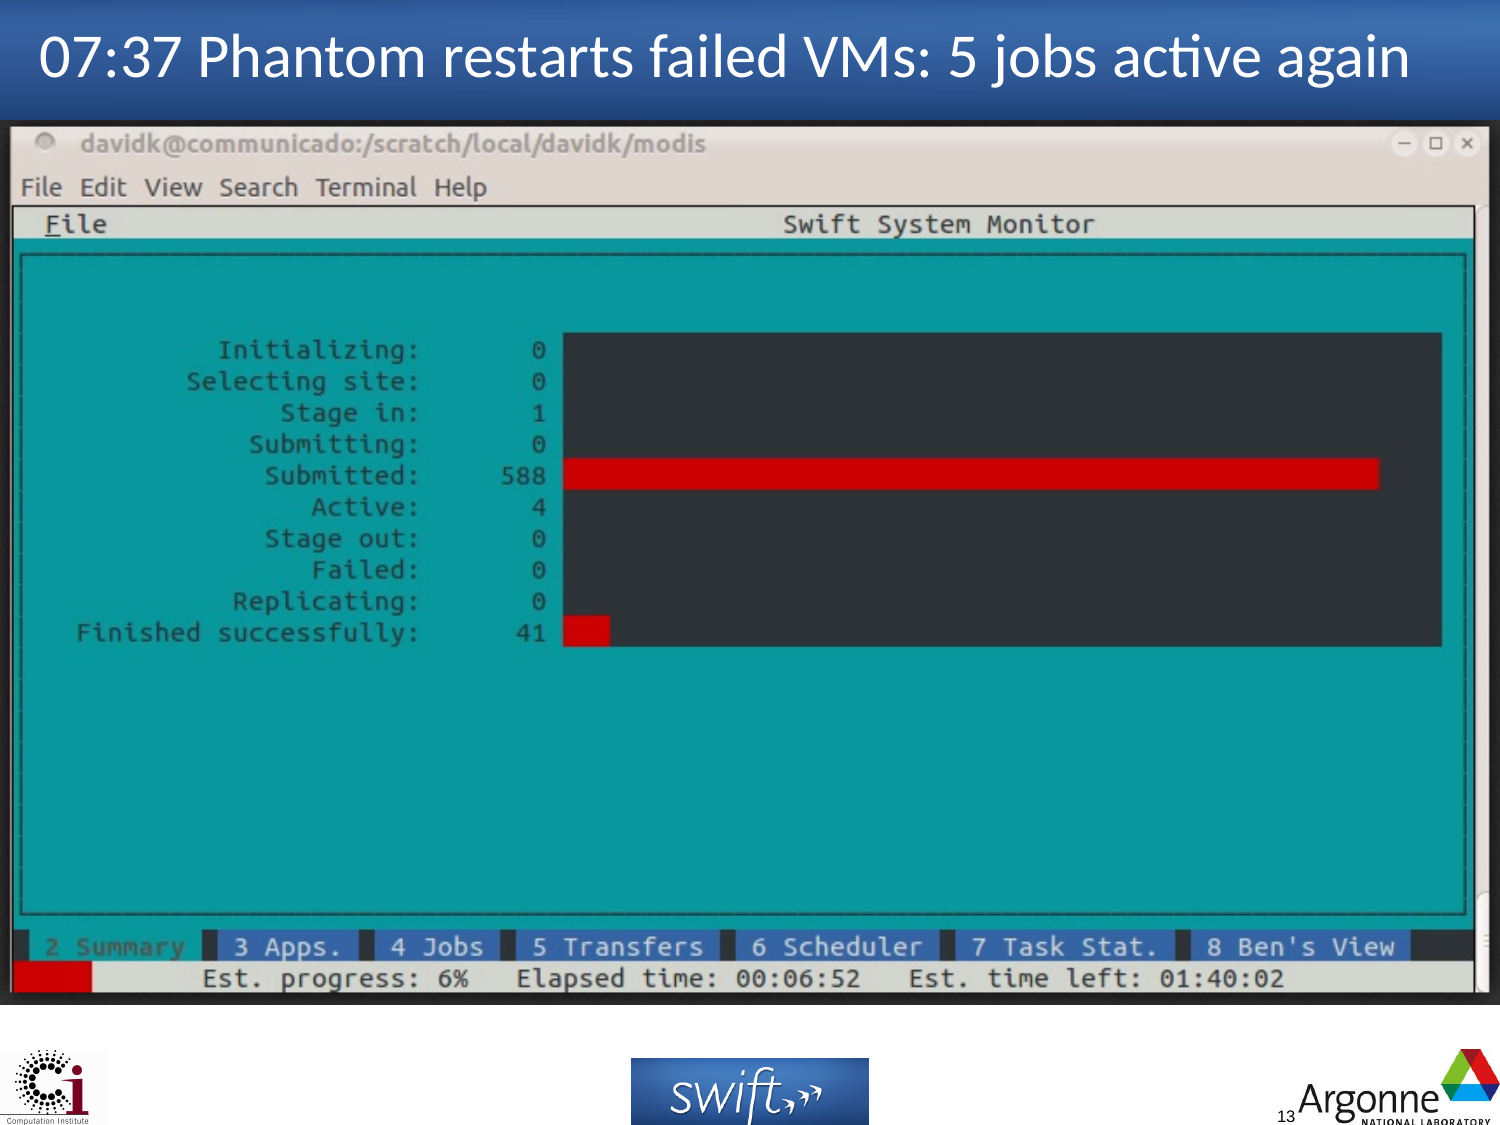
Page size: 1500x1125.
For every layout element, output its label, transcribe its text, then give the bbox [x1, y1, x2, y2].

picture [1298, 1049, 1500, 1125]
title 07:37 Phantom restarts failed VMs: 5 jobs active again [24, 0, 1500, 120]
picture [0, 1050, 108, 1125]
picture [0, 0, 1500, 1005]
picture [631, 1058, 869, 1125]
